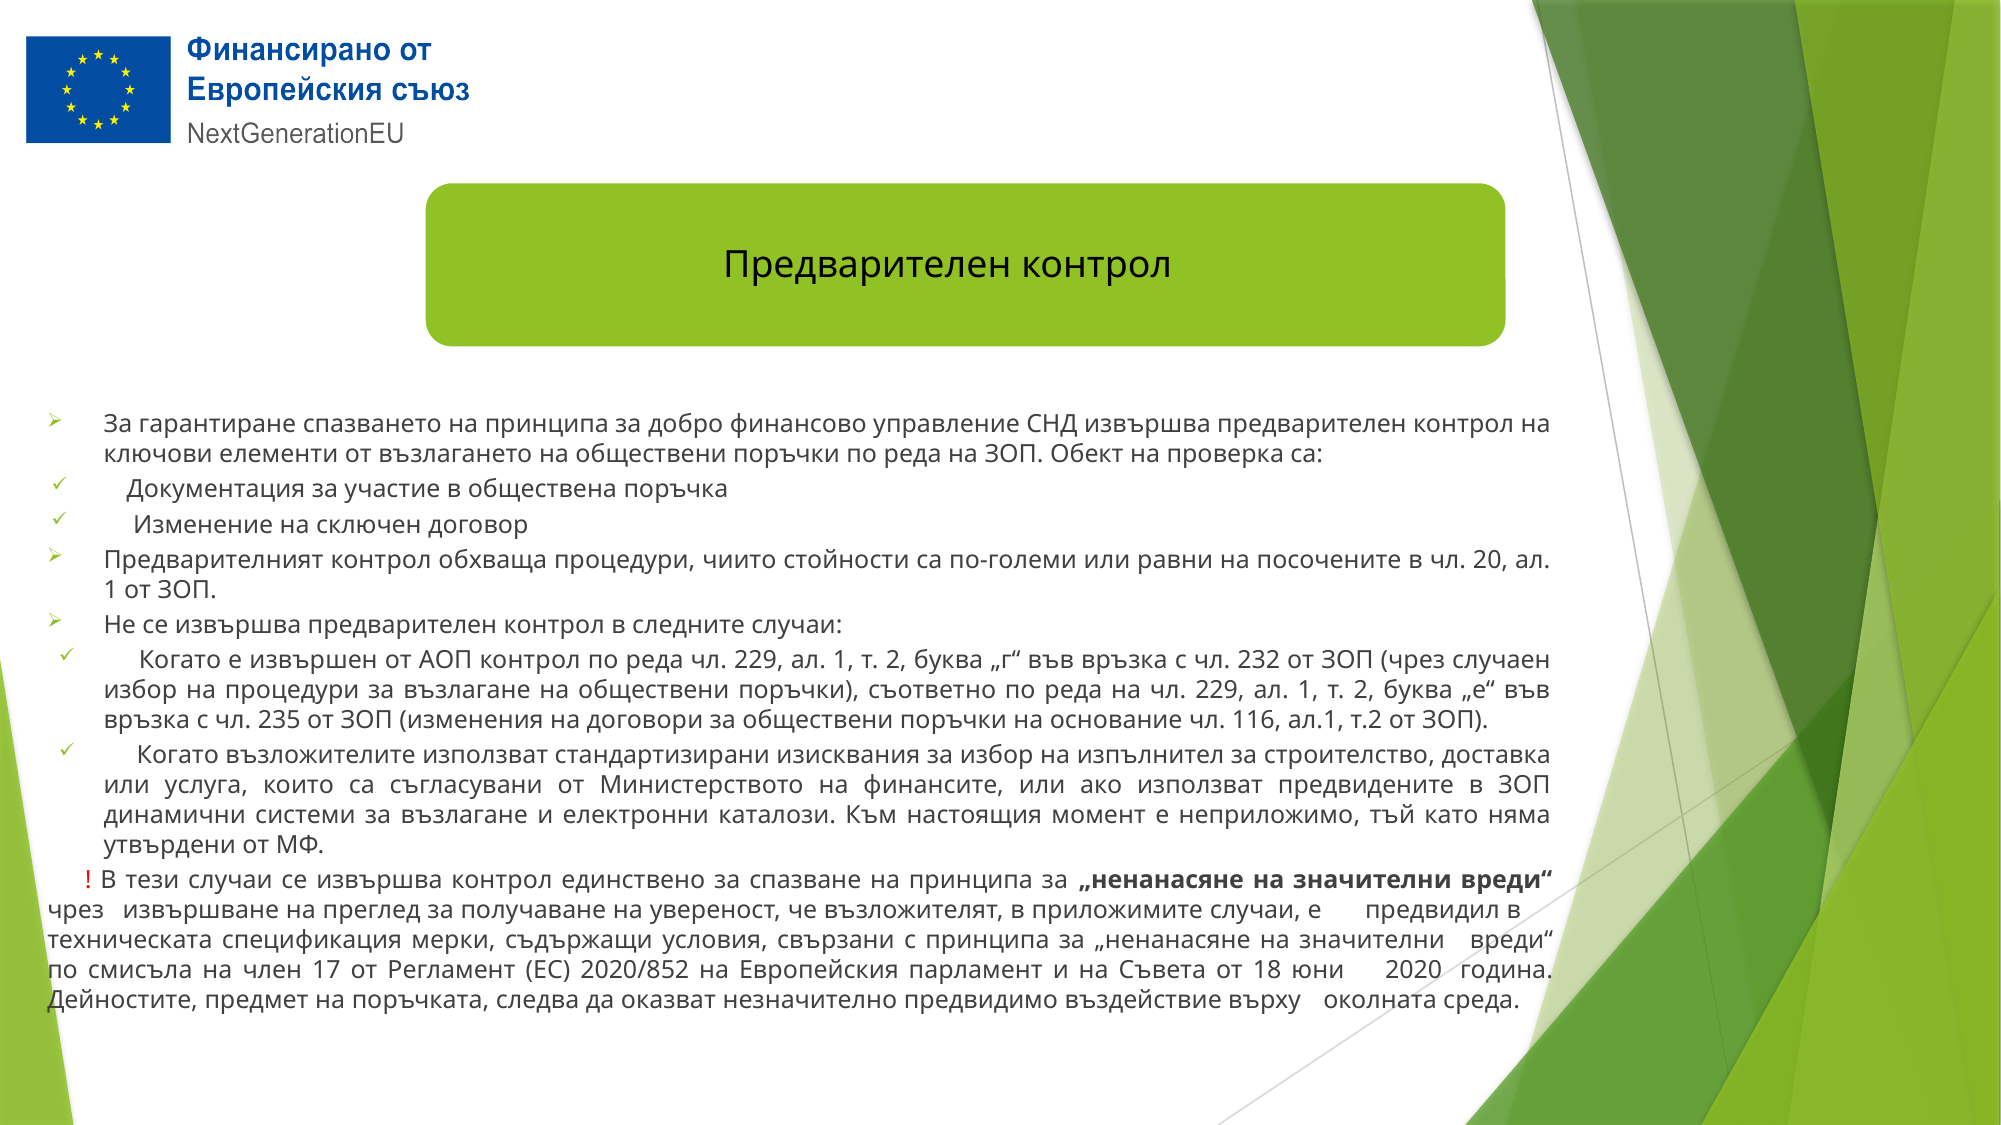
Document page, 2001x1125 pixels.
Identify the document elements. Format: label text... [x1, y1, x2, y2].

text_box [423, 181, 1508, 349]
picture [14, 19, 509, 176]
list За гарантиране спазването на принципа за добро финансово управление СНД извършва предварителен контрол на ключови елементи от възлагането на обществени поръчки по реда на ЗОП. Обект на проверка са: Документация за участие в обществена поръчка Изменение на сключен договор Предварителният контрол обхваща процедури, чиито стойности са по-големи или равни на посочените в чл. 20, ал. 1 от ЗОП. Не се извършва предварителен контрол в следните случаи: Когато е извършен от АОП контрол по реда чл. 229, ал. 1, т. 2, буква „г“ във връзка с чл. 232 от ЗОП (чрез случаен избор на процедури за възлагане на обществени поръчки), съответно по реда на чл. 229, ал. 1, т. 2, буква „е“ във връзка с чл. 235 от ЗОП (изменения на договори за обществени поръчки на основание чл. 116, ал.1, т.2 от ЗОП). Когато възложителите използват стандартизирани изисквания за избор на изпълнител за строителство, доставка или услуга, които са съгласувани от Министерството на финансите, или ако използват предвидените в ЗОП динамични системи за възлагане и електронни каталози. Към настоящия момент е неприложимо, тъй като няма утвърдени от МФ. ! В тези случаи се извършва контрол единствено за спазване на принципа за „ненанасяне на значителни вреди“ чрез извършване на преглед за получаване на увереност, че възложителят, в приложимите случаи, е предвидил в техническата спецификация мерки, съдържащи условия, свързани с принципа за „ненанасяне на значителни вреди“ по смисъла на член 17 от Регламент (ЕС) 2020/852 на Европейския парламент и на Съвета от 18 юни 2020 година. Дейностите, предмет на поръчката, следва да оказват незначително предвидимо въздействие върху околната среда. [32, 384, 1569, 1074]
